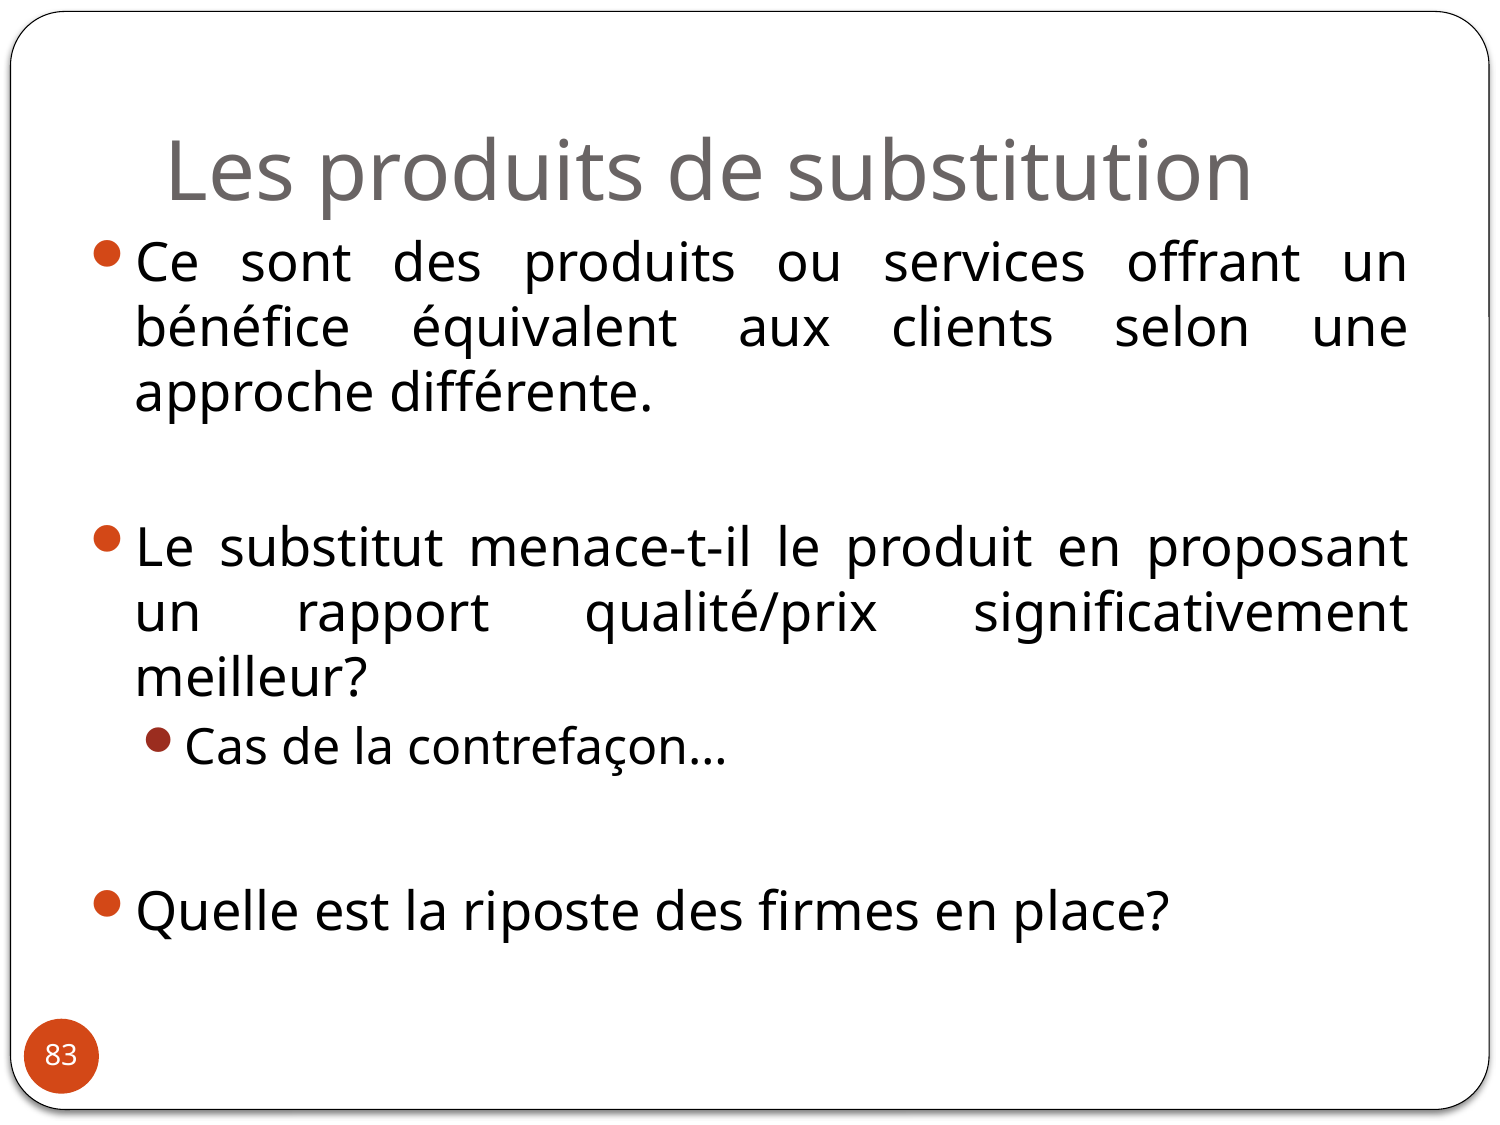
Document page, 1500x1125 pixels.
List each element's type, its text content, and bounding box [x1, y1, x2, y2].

list Ce sont des produits ou services offrant un bénéfice équivalent aux clients selon une approche différente. Le substitut menace-t-il le produit en proposant un rapport qualité/prix significativement meilleur? Cas de la contrefaçon… Quelle est la riposte des firmes en place? [75, 219, 1425, 1059]
title Les produits de substitution [150, 45, 1425, 219]
slide_number 83 [23, 1018, 99, 1094]
